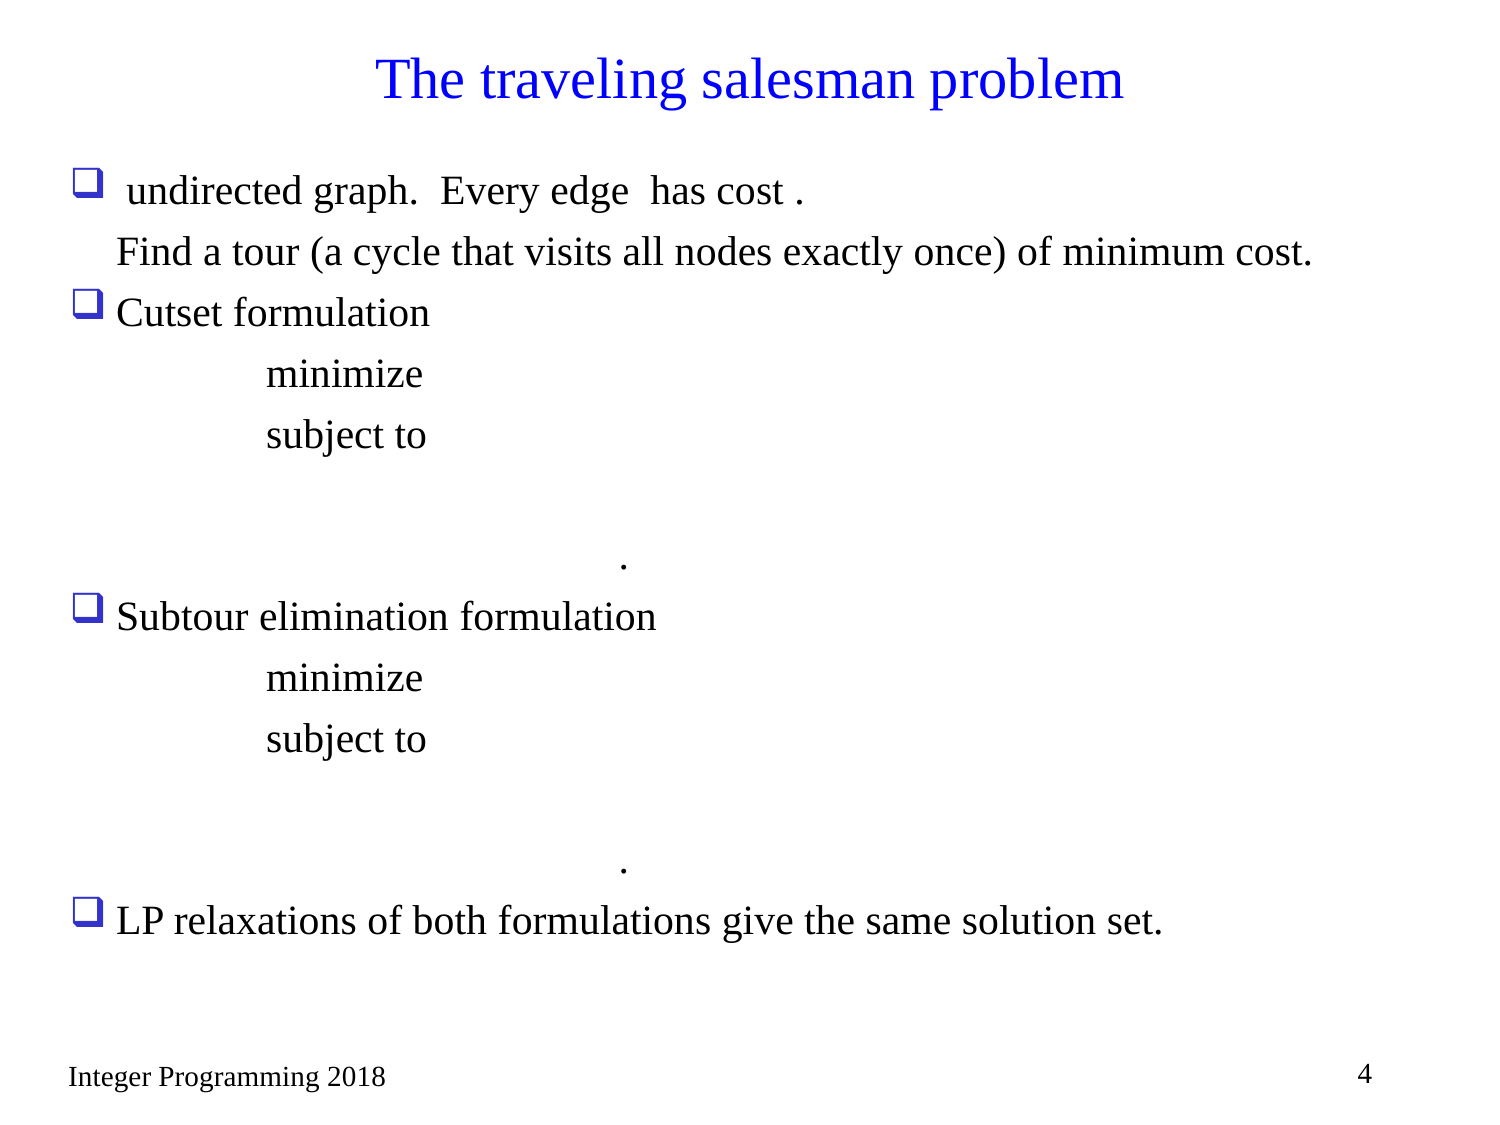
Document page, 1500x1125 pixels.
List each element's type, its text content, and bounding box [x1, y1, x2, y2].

slide_number Integer Programming 2018 [52, 1049, 455, 1101]
title The traveling salesman problem [112, 24, 1388, 126]
slide_number 4 [1186, 1046, 1388, 1101]
